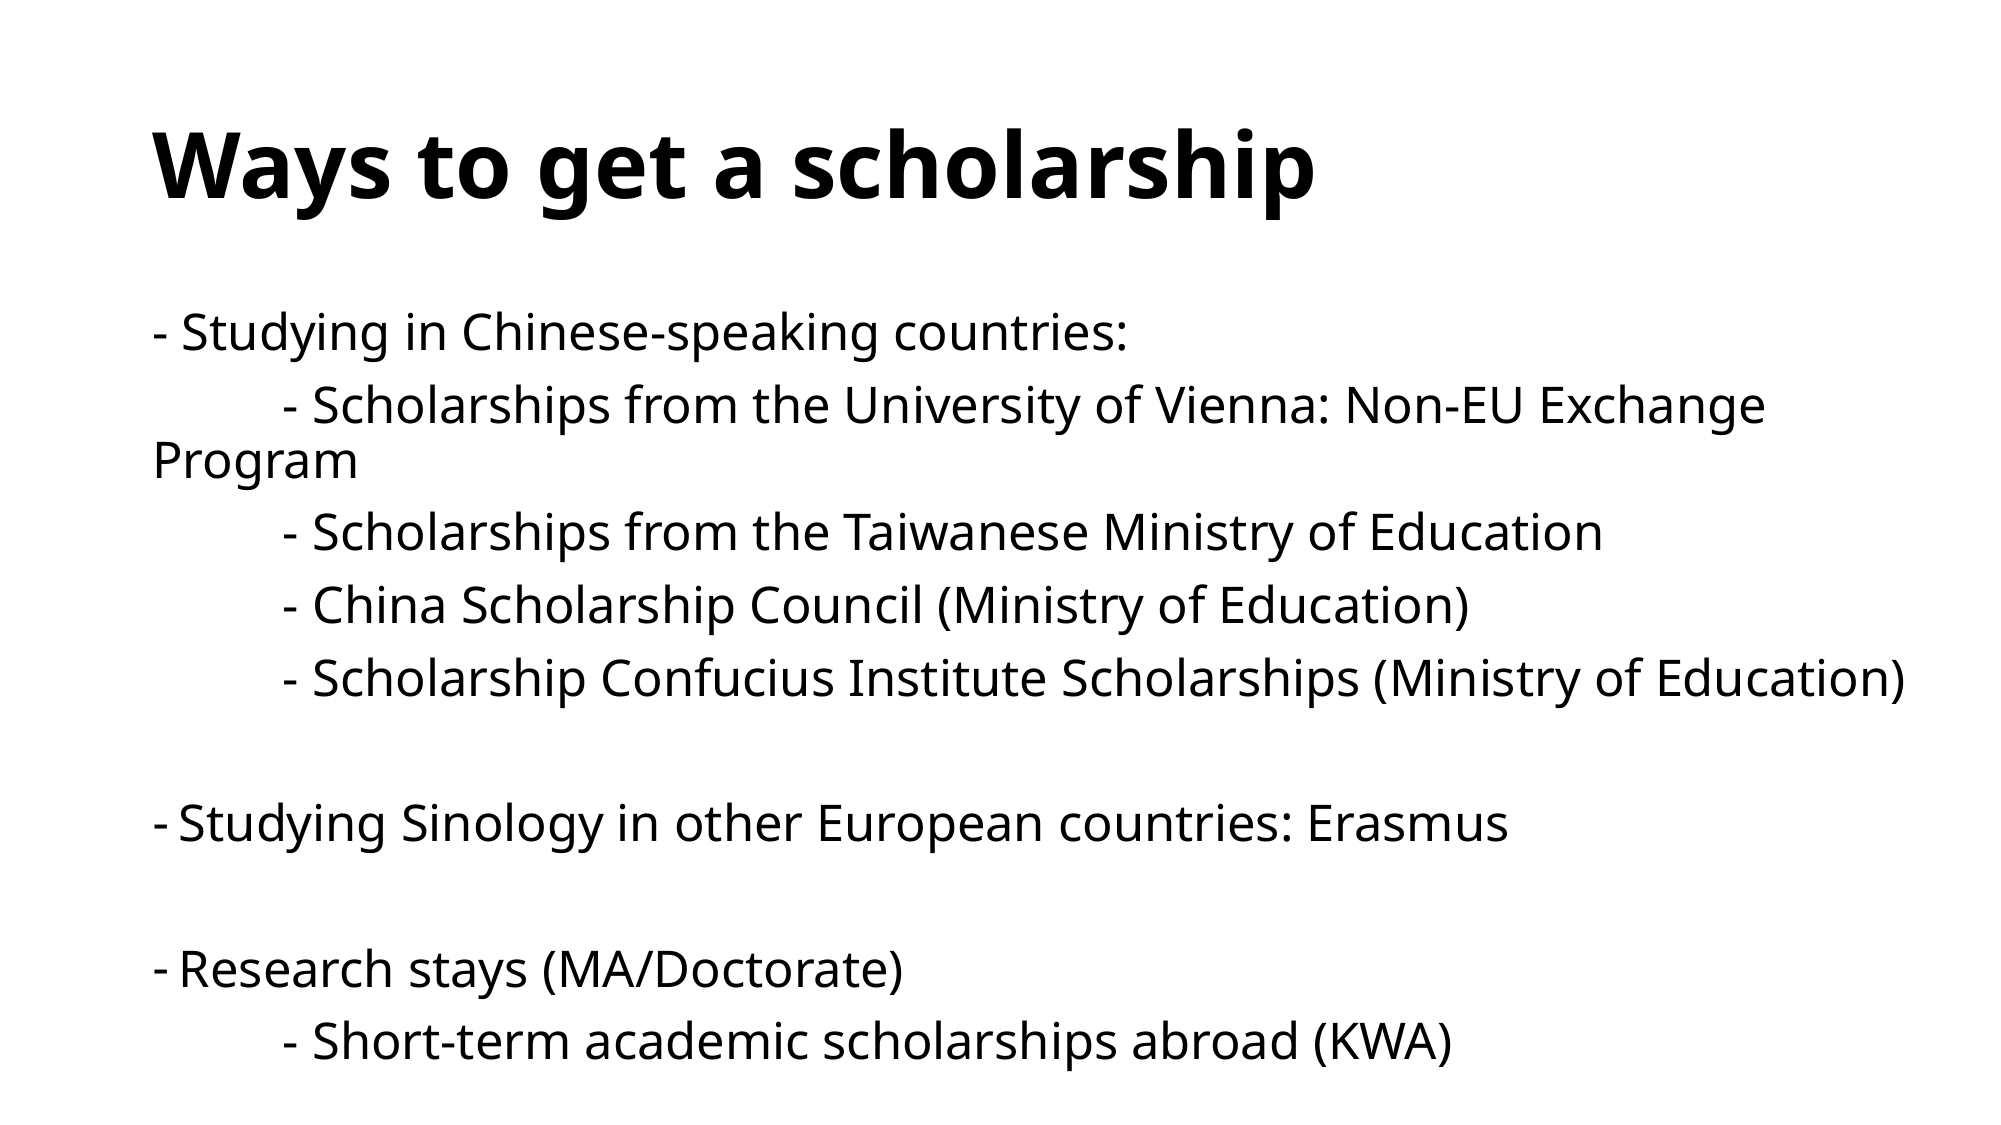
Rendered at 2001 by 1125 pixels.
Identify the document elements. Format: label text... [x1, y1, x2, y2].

list - Studying in Chinese-speaking countries: - Scholarships from the University of Vienna: Non-EU Exchange Program - Scholarships from the Taiwanese Ministry of Education - China Scholarship Council (Ministry of Education) - Scholarship Confucius Institute Scholarships (Ministry of Education) Studying Sinology in other European countries: Erasmus Research stays (MA/Doctorate) - Short-term academic scholarships abroad (KWA) [137, 299, 1955, 1094]
title Ways to get a scholarship [137, 59, 1863, 278]
